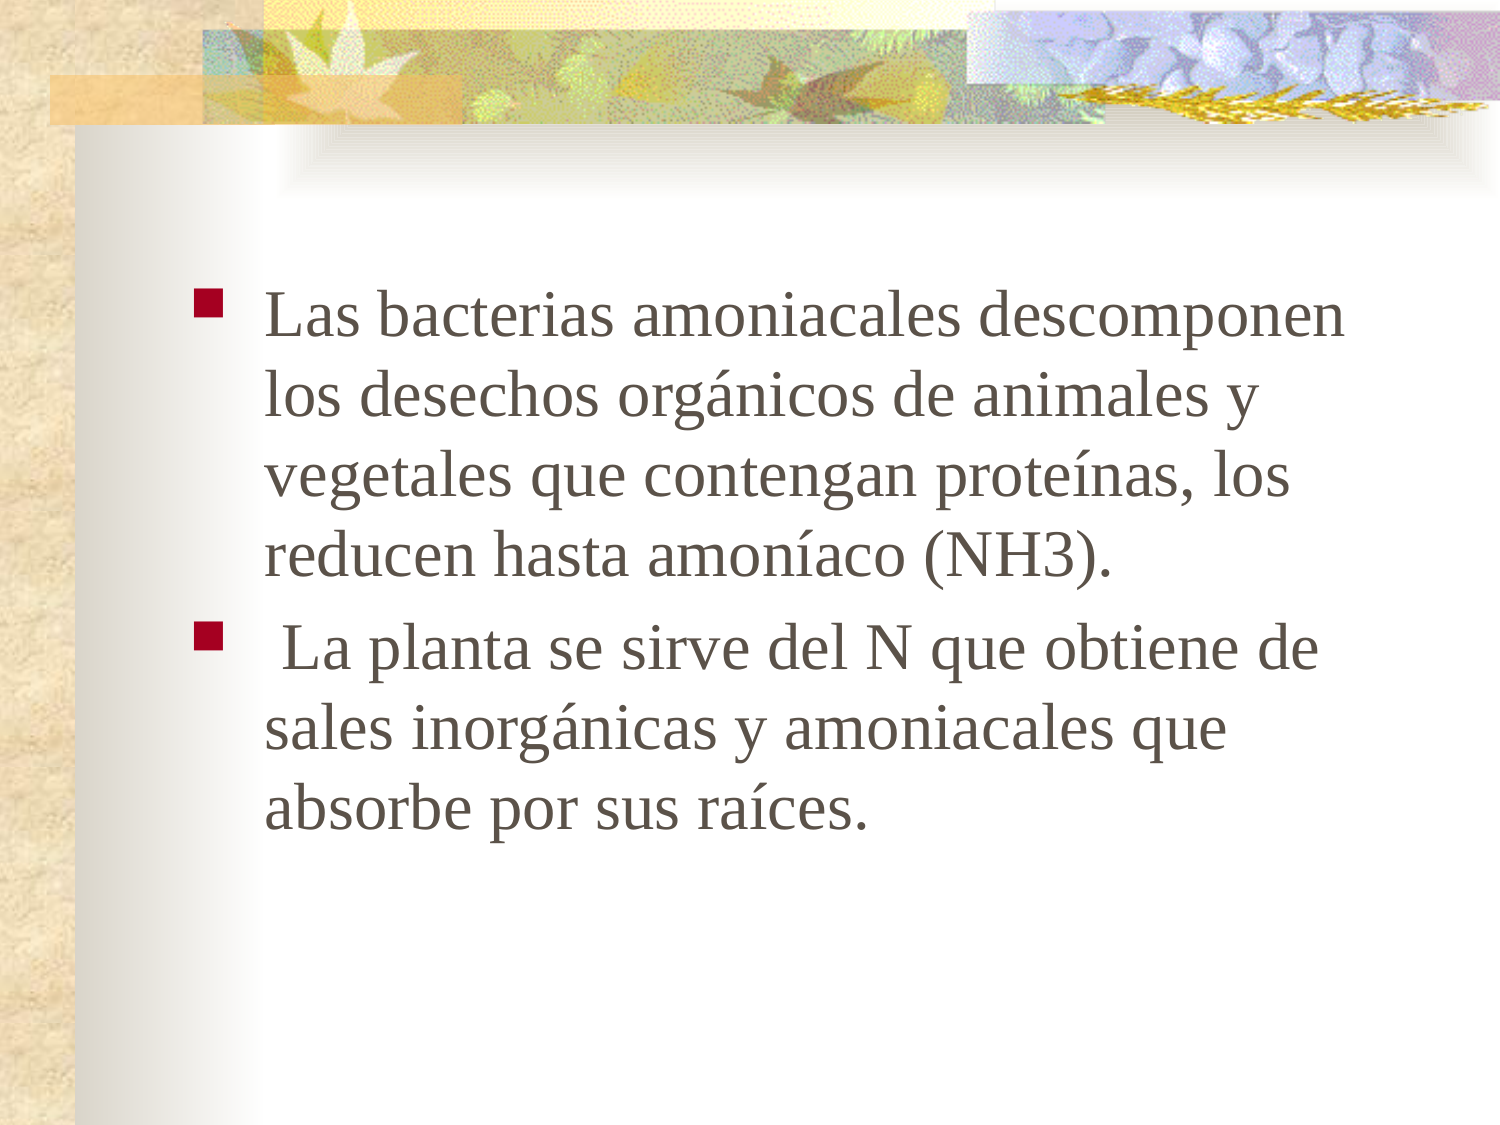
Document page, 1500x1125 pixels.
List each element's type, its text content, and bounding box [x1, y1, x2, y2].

picture [0, 0, 1500, 1125]
list Las bacterias amoniacales descomponen los desechos orgánicos de animales y vegetales que contengan proteínas, los reducen hasta amoníaco (NH3). La planta se sirve del N que obtiene de sales inorgánicas y amoniacales que absorbe por sus raíces. [174, 262, 1451, 1020]
